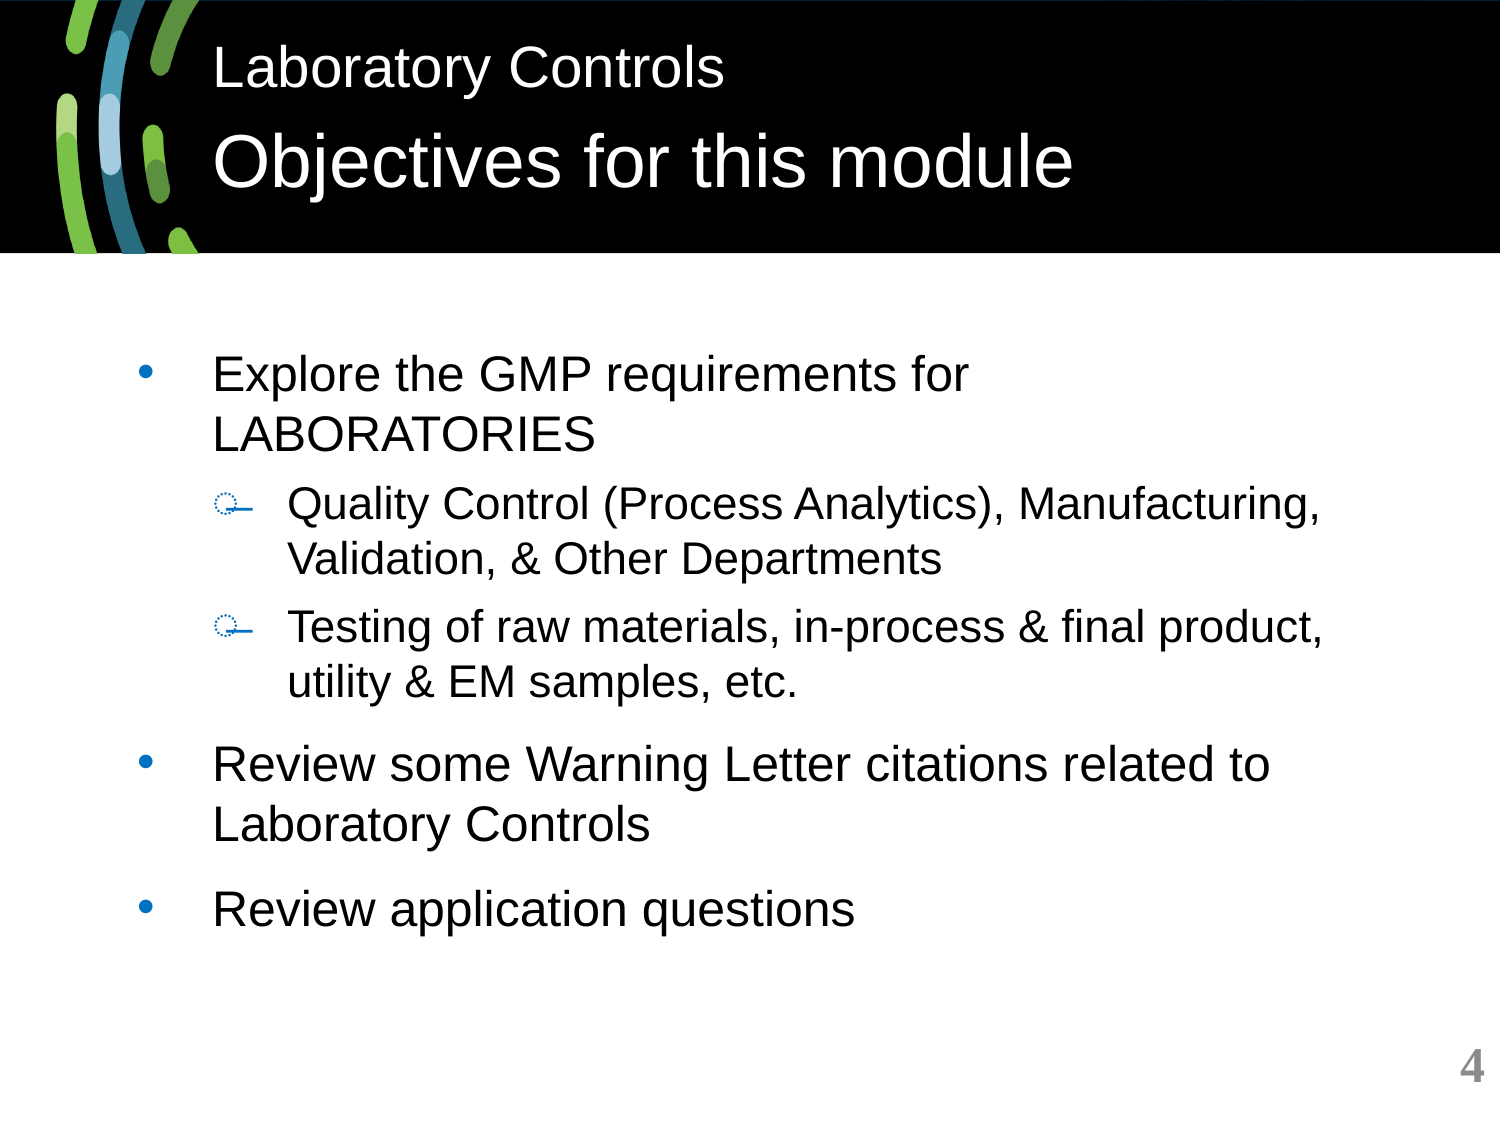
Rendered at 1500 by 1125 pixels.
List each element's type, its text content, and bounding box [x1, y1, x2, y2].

text_box Explore the GMP requirements for LABORATORIES Quality Control (Process Analytics), Manufacturing, Validation, & Other Departments Testing of raw materials, in-process & final product, utility & EM samples, etc. Review some Warning Letter citations related to Laboratory Controls Review application questions [122, 333, 1378, 944]
picture [0, 0, 512, 254]
slide_number 4 [1187, 1025, 1500, 1100]
title Laboratory Controls Objectives for this module [197, 8, 1494, 214]
